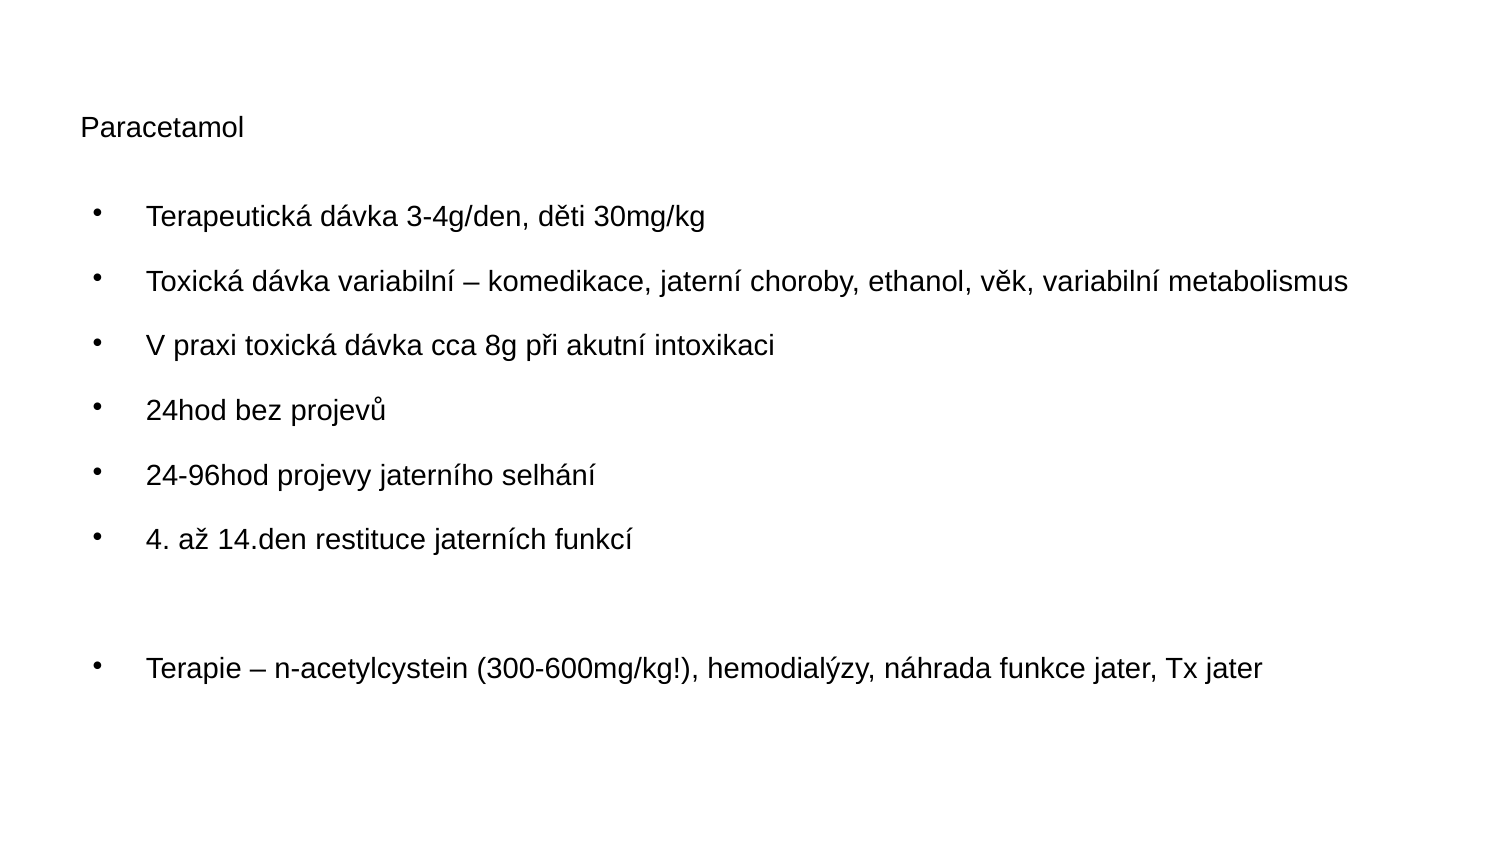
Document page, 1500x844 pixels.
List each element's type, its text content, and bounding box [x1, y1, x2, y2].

title Paracetamol [80, 73, 1125, 178]
list Terapeutická dávka 3-4g/den, děti 30mg/kg Toxická dávka variabilní – komedikace, jaterní choroby, ethanol, věk, variabilní metabolismus V praxi toxická dávka cca 8g při akutní intoxikaci 24hod bez projevů 24-96hod projevy jaterního selhání 4. až 14.den restituce jaterních funkcí Terapie – n-acetylcystein (300-600mg/kg!), hemodialýzy, náhrada funkce jater, Tx jater [75, 197, 1425, 687]
